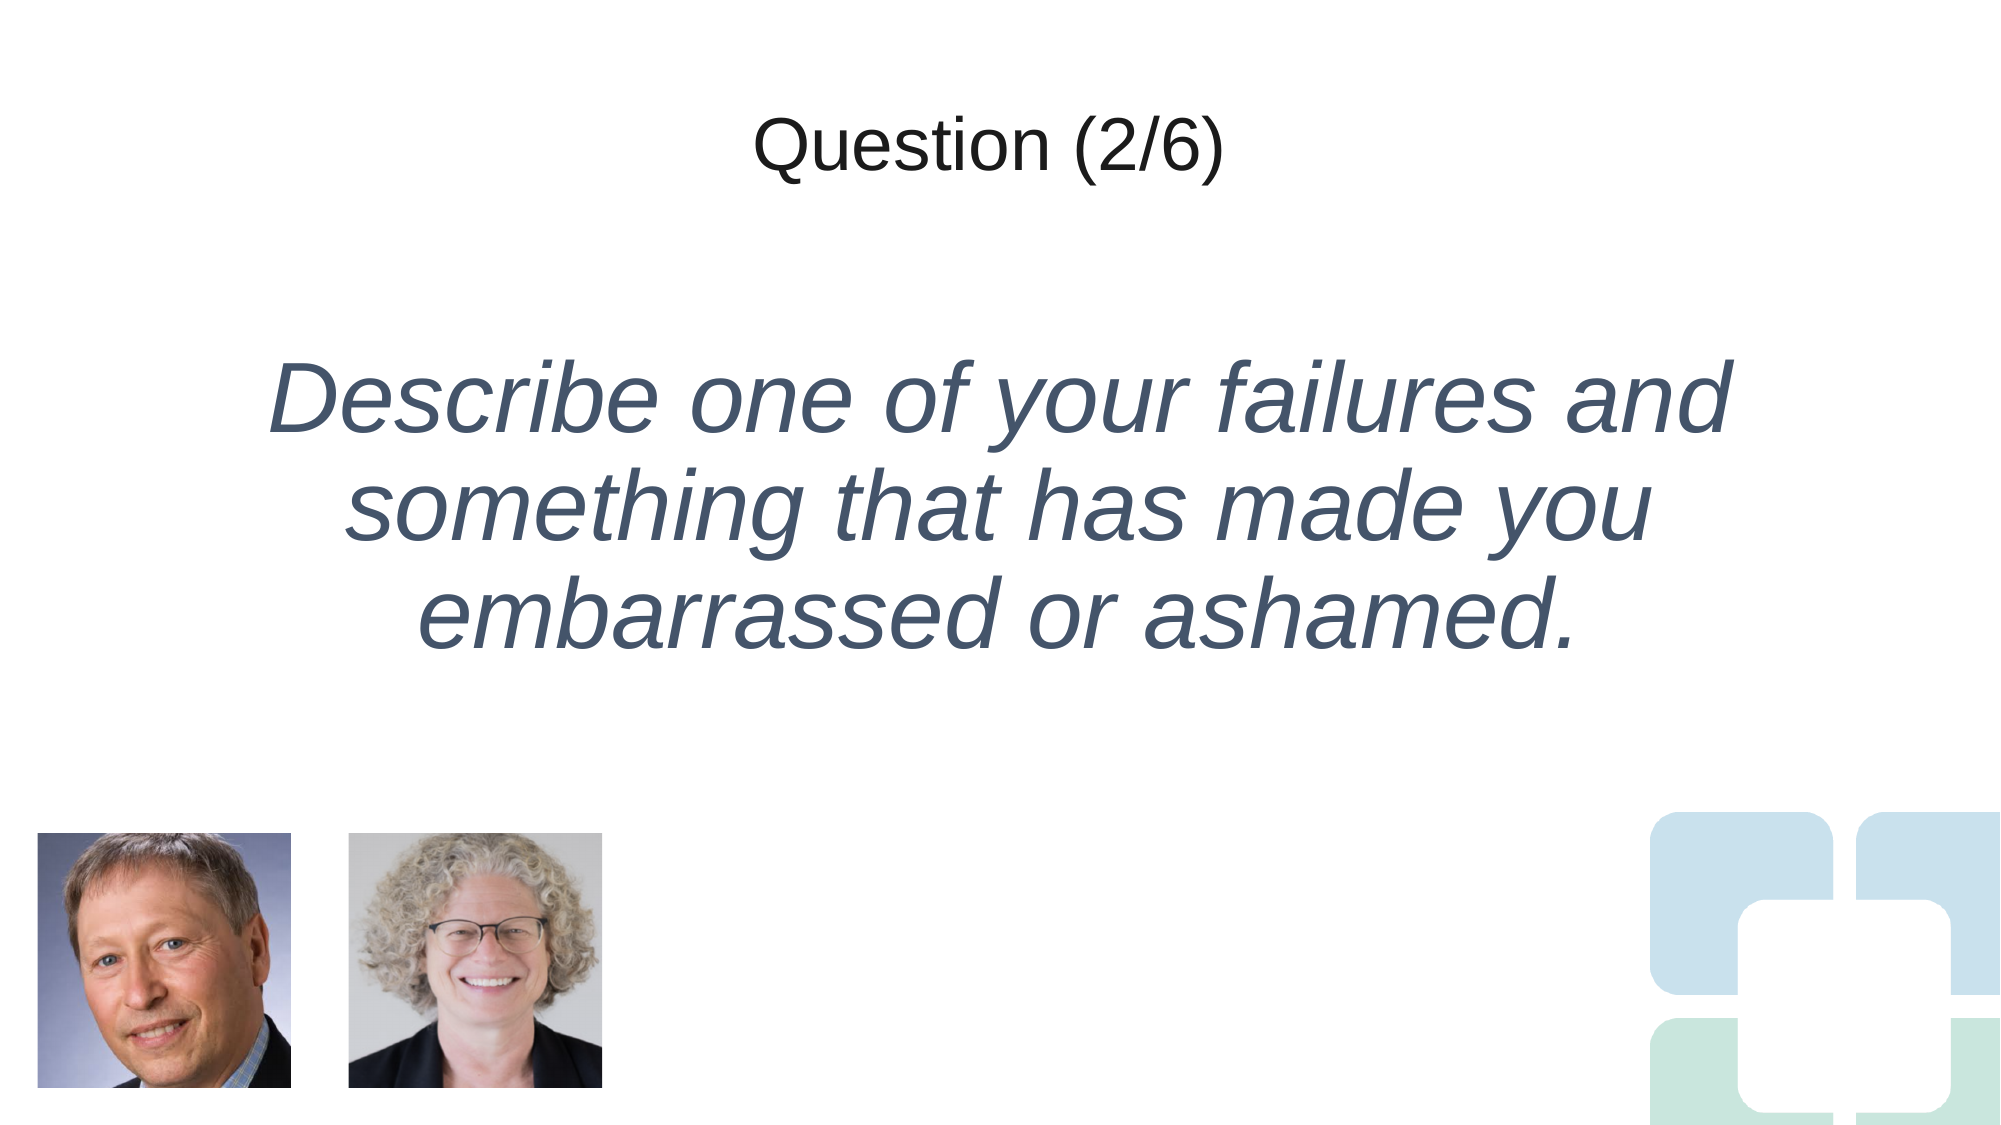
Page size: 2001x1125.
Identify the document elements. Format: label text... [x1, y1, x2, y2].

title Question (2/6) [0, 37, 2000, 255]
picture [348, 833, 603, 1088]
picture [37, 833, 292, 1088]
list Describe one of your failures and something that has made you embarrassed or ashamed. [137, 205, 1863, 920]
